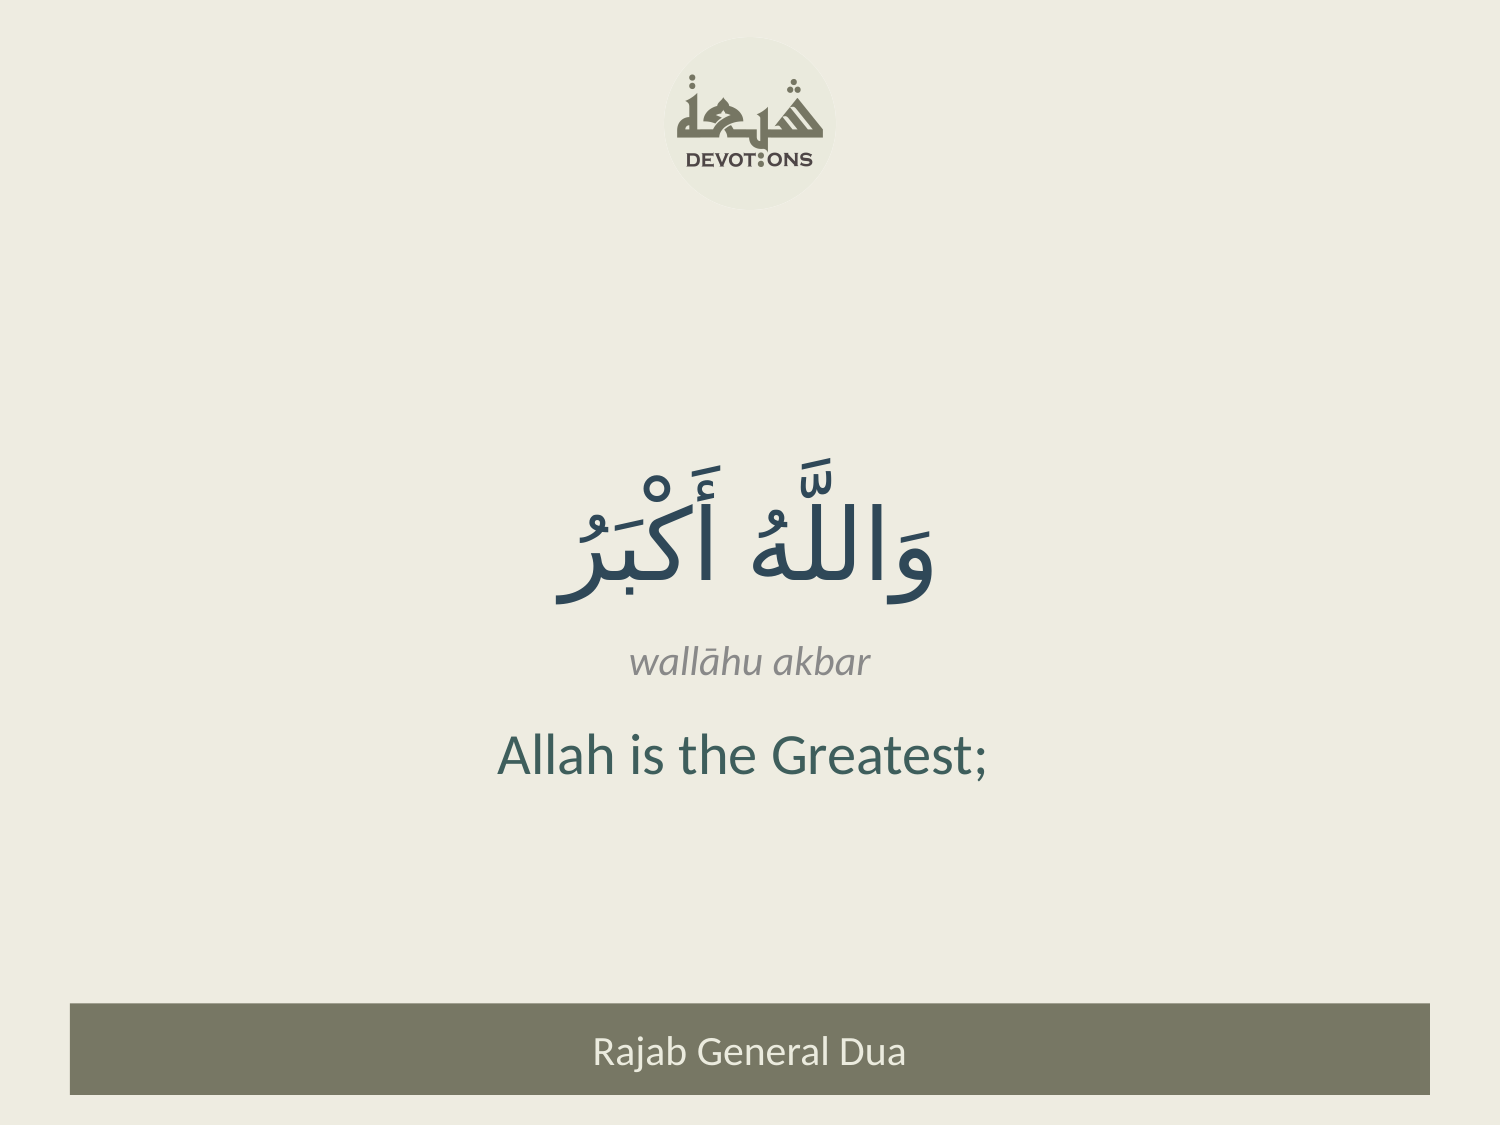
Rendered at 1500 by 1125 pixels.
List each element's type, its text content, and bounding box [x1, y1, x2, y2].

list وَاللَّهُ أَكْبَرُ wallāhu akbar Allah is the Greatest; [69, 203, 1430, 1003]
picture [656, 29, 844, 203]
list Rajab General Dua [69, 1003, 1430, 1095]
